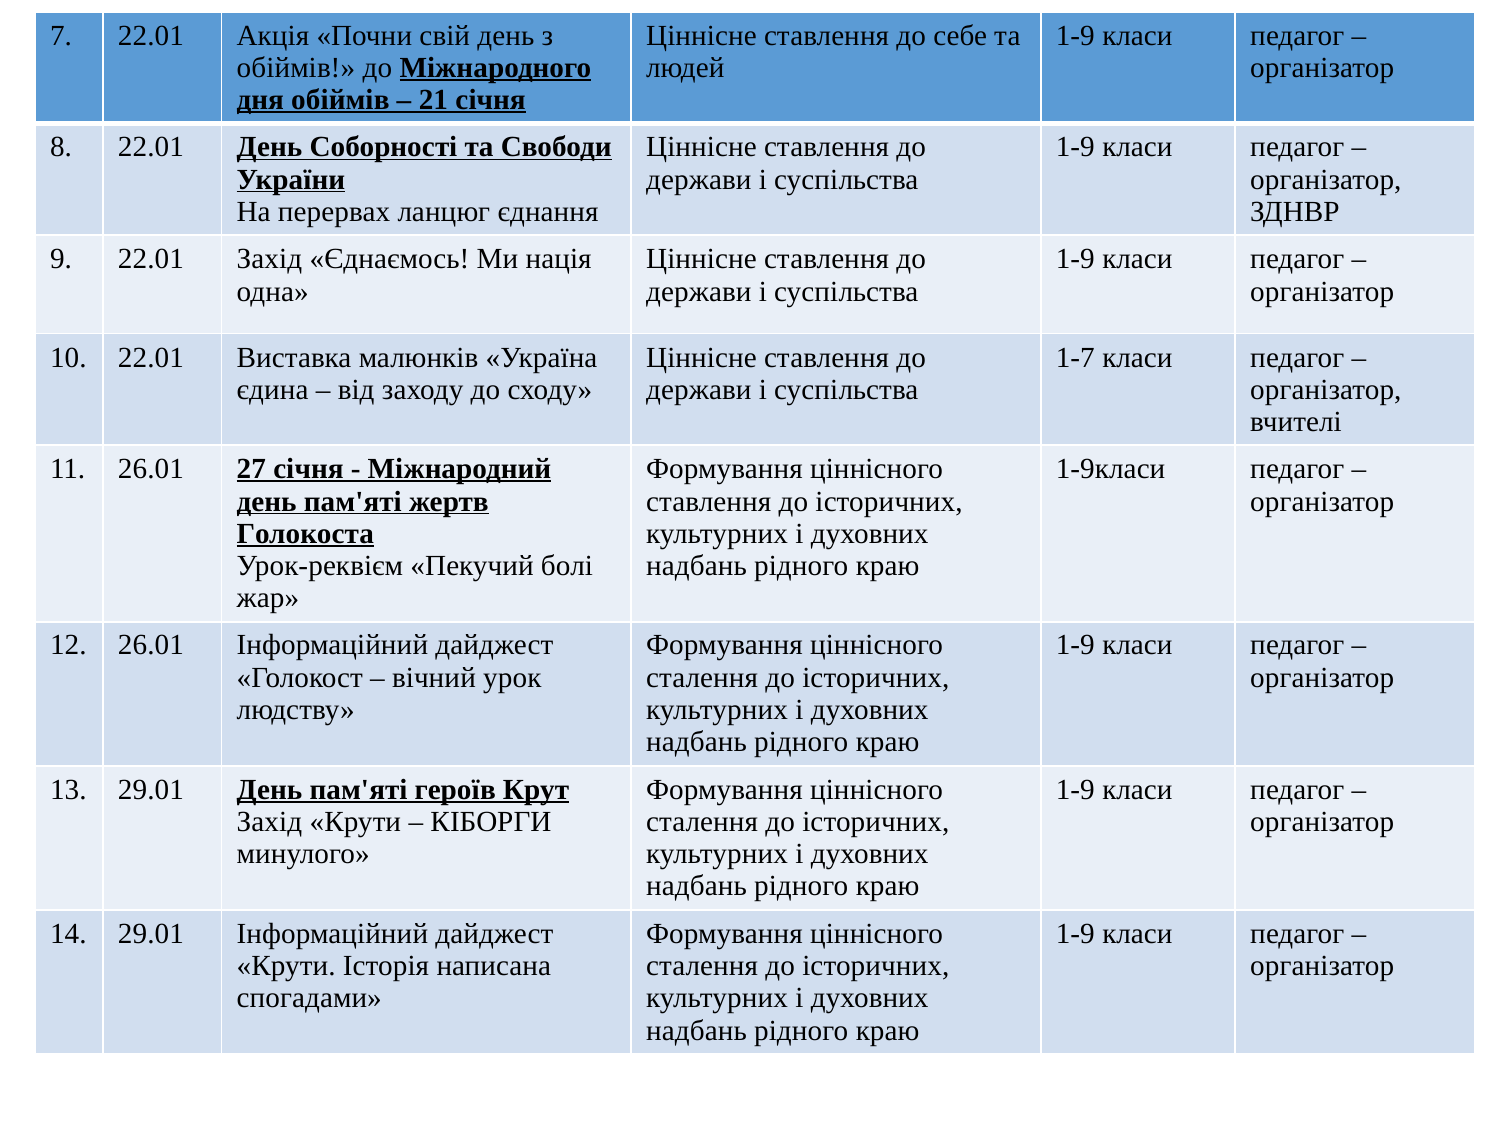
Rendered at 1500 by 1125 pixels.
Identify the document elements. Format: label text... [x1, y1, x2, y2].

table_cell Інформаційний дайджест «Голокост – вічний урок людству» [222, 623, 630, 765]
table_cell педагог –організатор [1236, 623, 1474, 765]
table_cell 14. [36, 911, 102, 1053]
table_cell 1-9 класи [1042, 236, 1234, 333]
table_cell 1-9класи [1042, 446, 1234, 621]
table_cell Ціннісне ставлення до держави і суспільства [632, 334, 1040, 444]
table_cell 22.01 [104, 236, 221, 333]
table_cell Інформаційний дайджест «Крути. Історія написана спогадами» [222, 911, 630, 1053]
table_cell 8. [36, 126, 102, 234]
table_cell Ціннісне ставлення до держави і суспільства [632, 126, 1040, 234]
table_cell 13. [36, 767, 102, 909]
table_cell 9. [36, 236, 102, 333]
table_cell 1-9 класи [1042, 623, 1234, 765]
table_cell Формування ціннісного сталення до історичних, культурних і духовних надбань рідного краю [632, 623, 1040, 765]
table_cell Ціннісне ставлення до держави і суспільства [632, 236, 1040, 333]
table_cell 1-9 класи [1042, 911, 1234, 1053]
table_header 22.01 [104, 13, 221, 121]
table_cell Виставка малюнків «Україна єдина – від заходу до сходу» [222, 334, 630, 444]
table_cell 27 січня - Міжнародний день пам'яті жертв Голокоста Урок-реквієм «Пекучий болі жар» [222, 446, 630, 621]
table_cell 12. [36, 623, 102, 765]
table_cell День пам'яті героїв Крут Захід «Крути – КІБОРГИ минулого» [222, 767, 630, 909]
table_cell педагог –організатор [1236, 911, 1474, 1053]
table_header педагог –організатор [1236, 13, 1474, 121]
table_cell День Соборності тa Свободи України На перервах ланцюг єднання [222, 126, 630, 234]
table_cell 26.01 [104, 623, 221, 765]
table_cell 26.01 [104, 446, 221, 621]
table_cell 1-9 класи [1042, 126, 1234, 234]
table_cell педагог –організатор [1236, 767, 1474, 909]
table_cell 1-9 класи [1042, 767, 1234, 909]
table_cell педагог –організатор [1236, 236, 1474, 333]
table_cell 29.01 [104, 911, 221, 1053]
table_header 7. [36, 13, 102, 121]
table_cell 10. [36, 334, 102, 444]
table_cell 29.01 [104, 767, 221, 909]
table_header 1-9 класи [1042, 13, 1234, 121]
table_cell 11. [36, 446, 102, 621]
table_cell 22.01 [104, 334, 221, 444]
table_cell Формування ціннісного ставлення до історичних, культурних і духовних надбань рідного краю [632, 446, 1040, 621]
table_cell педагог –організатор [1236, 446, 1474, 621]
table_header Акція «Почни свій день з обіймів!» до Міжнародного дня обіймів – 21 січня [222, 13, 630, 121]
table_cell Захід «Єднаємось! Ми нація одна» [222, 236, 630, 333]
table_cell педагог –організатор, ЗДНВР [1236, 126, 1474, 234]
table_cell 22.01 [104, 126, 221, 234]
table_cell Формування ціннісного сталення до історичних, культурних і духовних надбань рідного краю [632, 911, 1040, 1053]
table_cell 1-7 класи [1042, 334, 1234, 444]
table_cell педагог –організатор, вчителі [1236, 334, 1474, 444]
table_cell Формування ціннісного сталення до історичних, культурних і духовних надбань рідного краю [632, 767, 1040, 909]
table_header Ціннісне ставлення до себе та людей [632, 13, 1040, 121]
